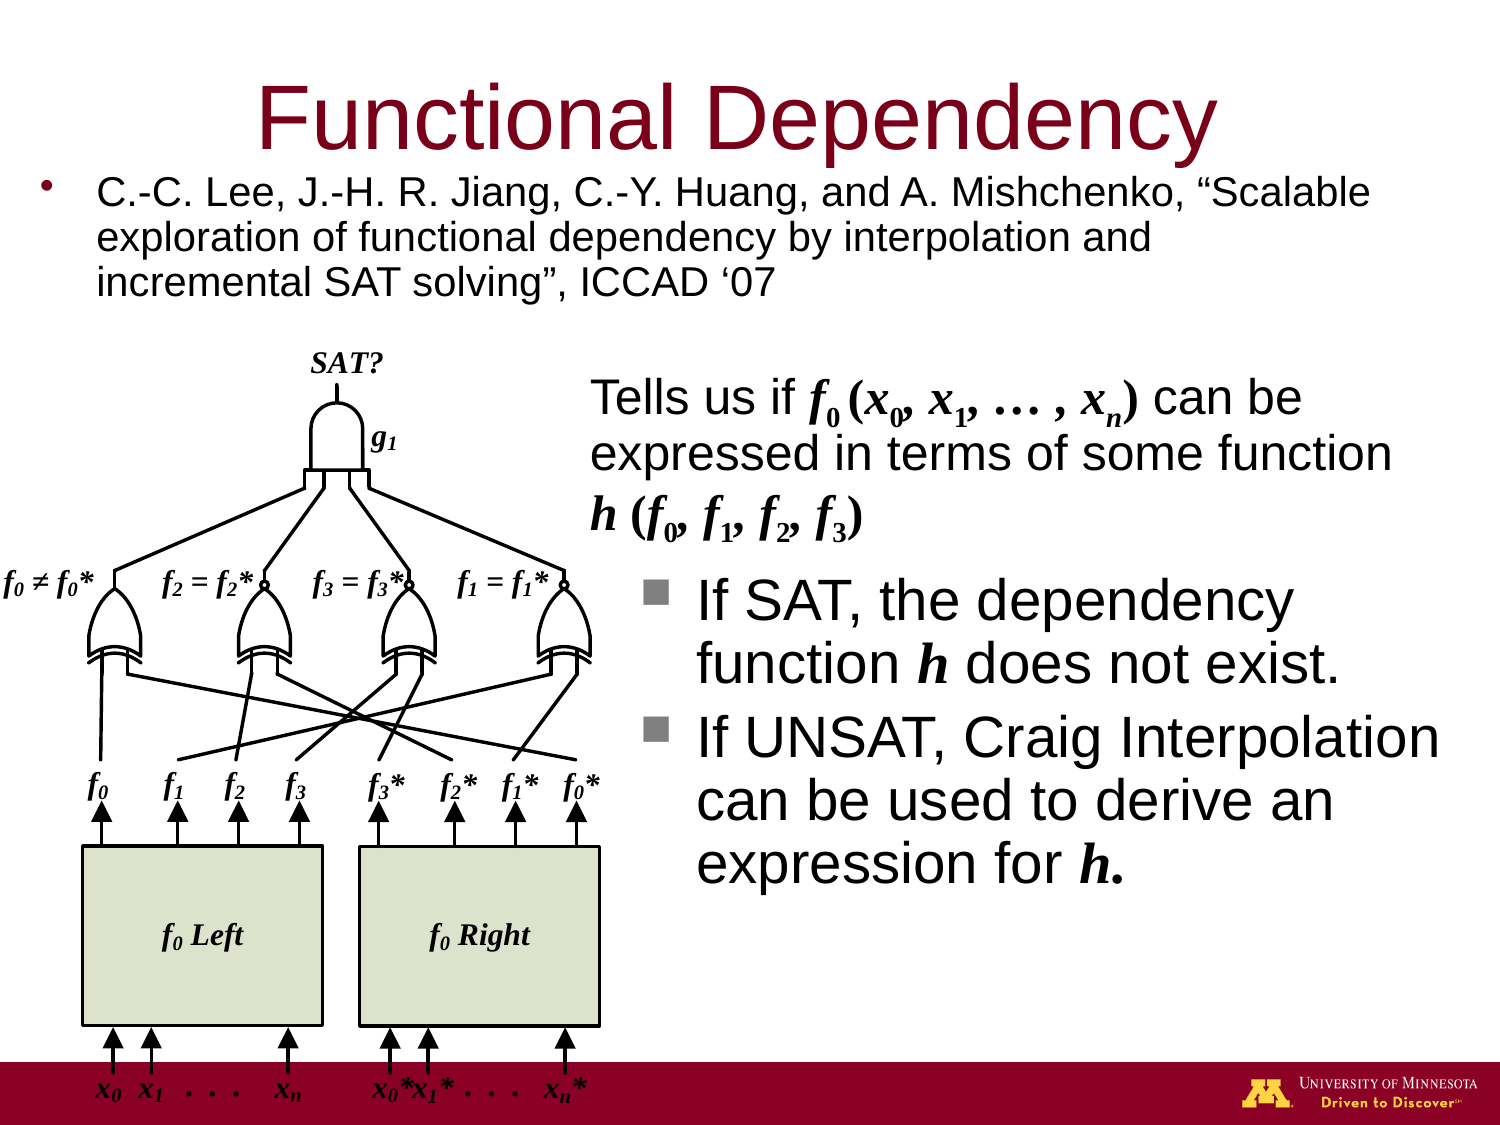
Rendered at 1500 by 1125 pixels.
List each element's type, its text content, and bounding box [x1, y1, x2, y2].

title Functional Dependency [62, 0, 1413, 226]
list C.-C. Lee, J.-H. R. Jiang, C.-Y. Huang, and A. Mishchenko, “Scalable exploration of functional dependency by interpolation and incremental SAT solving”, ICCAD ‘07 [24, 162, 1388, 301]
text_box Tells us if f0 (x0, x1, … , xn) can be expressed in terms of some function h (f0, f1, f2, f3) [609, 358, 1413, 635]
picture [0, 1062, 1500, 1125]
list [0, 337, 605, 1113]
text_box If SAT, the dependency function h does not exist. If UNSAT, Craig Interpolation can be used to derive an expression for h. [624, 562, 1500, 925]
